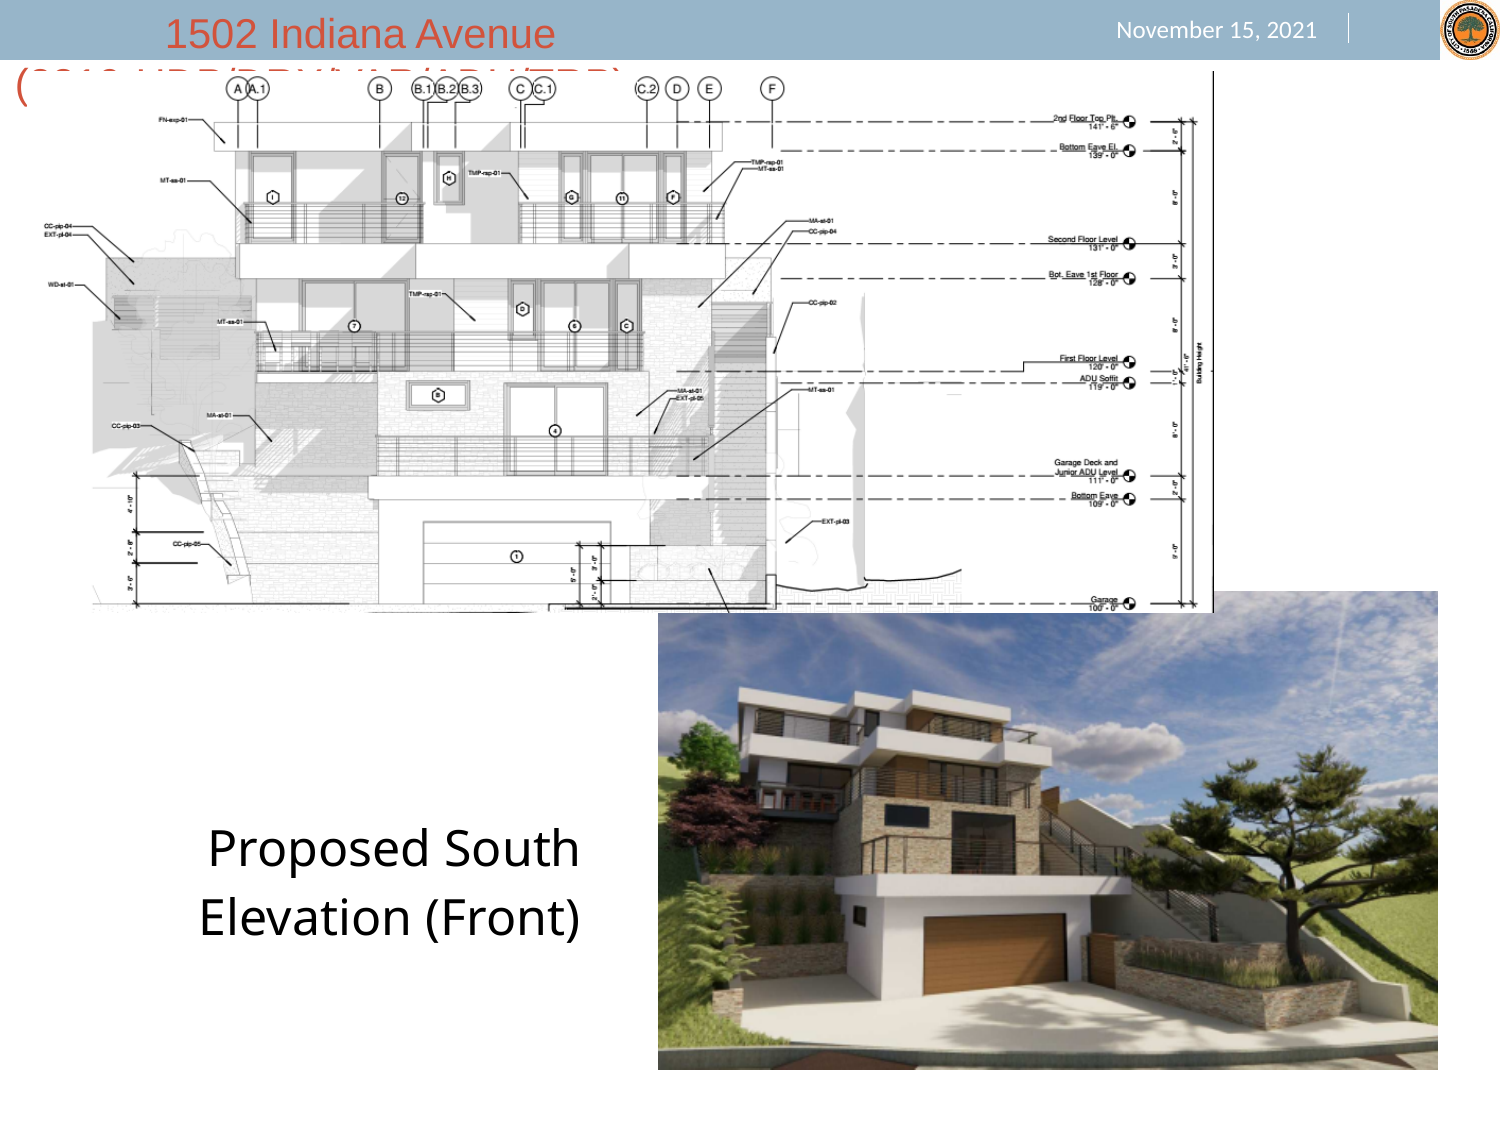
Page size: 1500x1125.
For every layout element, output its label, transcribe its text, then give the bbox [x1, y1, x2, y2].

text_box Proposed South Elevation (Front) [120, 800, 658, 953]
picture [27, 71, 1438, 1070]
picture [1440, 0, 1500, 60]
